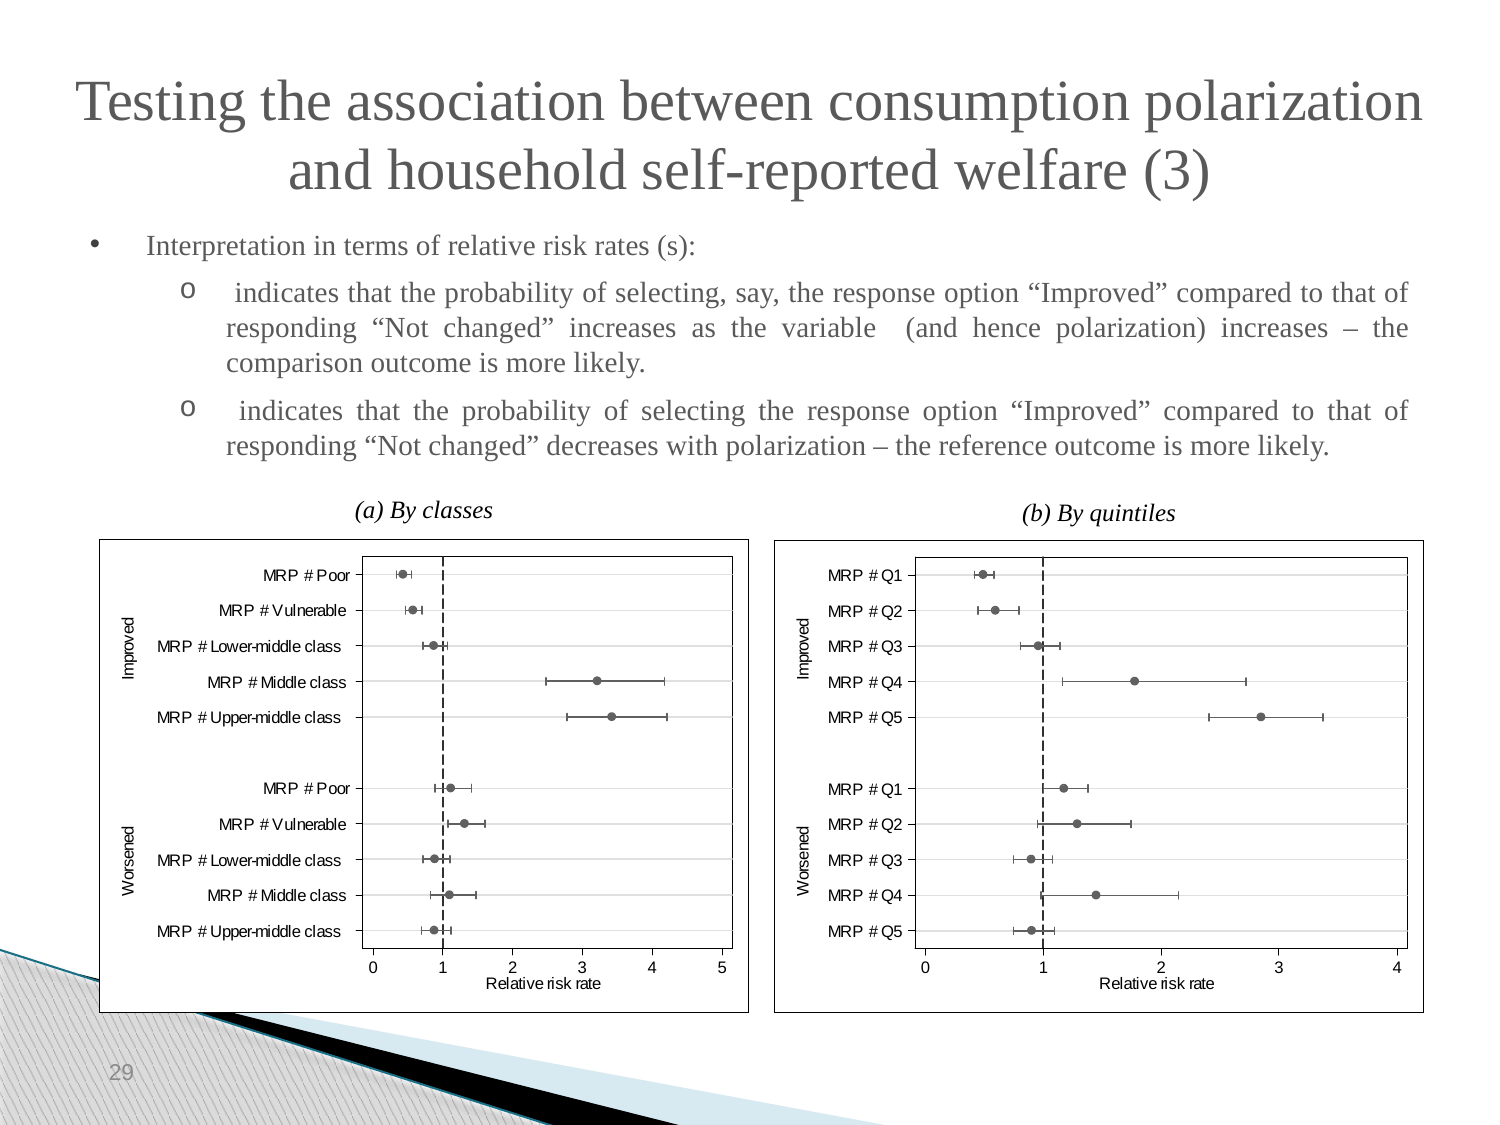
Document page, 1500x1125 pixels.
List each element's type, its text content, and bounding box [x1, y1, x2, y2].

text_box Testing the association between consumption polarization and household self-reported welfare (3) [28, 54, 1472, 210]
text_box (a) By classes [268, 486, 580, 532]
picture [774, 539, 1425, 1013]
text_box 29 [58, 1041, 150, 1101]
text_box (b) By quintiles [943, 488, 1255, 534]
picture [99, 539, 750, 1013]
